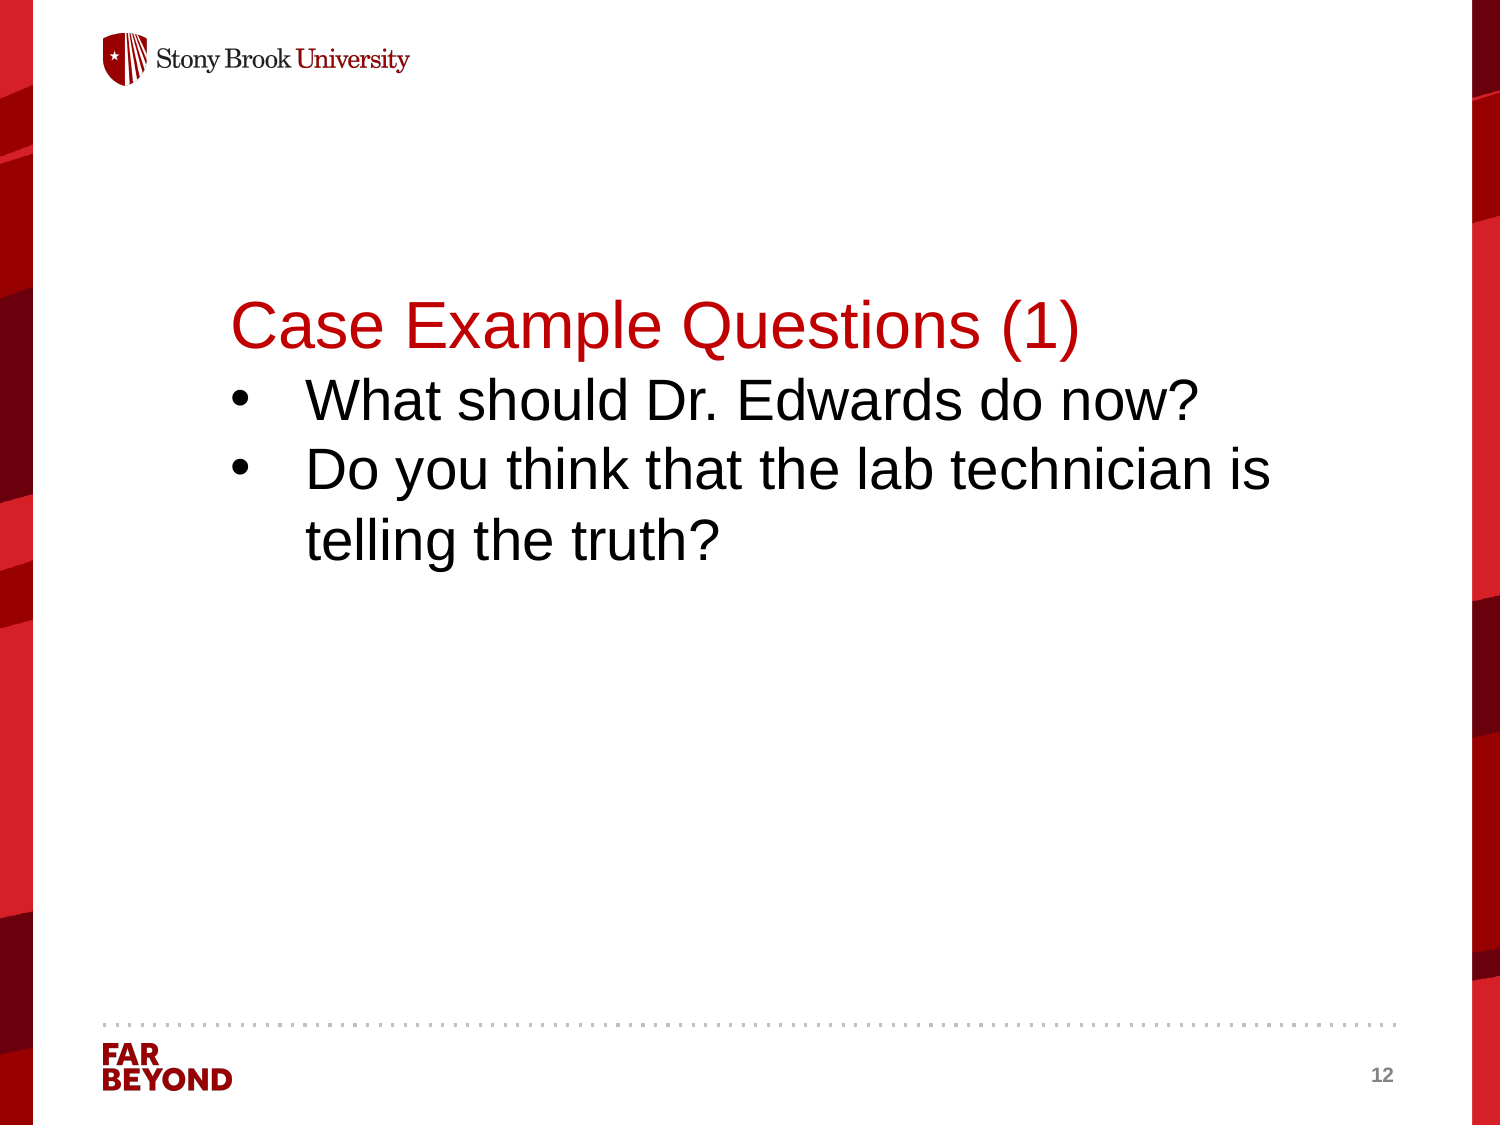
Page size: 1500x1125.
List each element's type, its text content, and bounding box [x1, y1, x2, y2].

picture [0, 0, 33, 1125]
list Case Example Questions (1) What should Dr. Edwards do now? Do you think that the lab technician is telling the truth? [215, 274, 1298, 1015]
picture [103, 1043, 232, 1091]
picture [103, 33, 410, 86]
slide_number 12 [1071, 1054, 1409, 1114]
picture [1473, 0, 1500, 1125]
